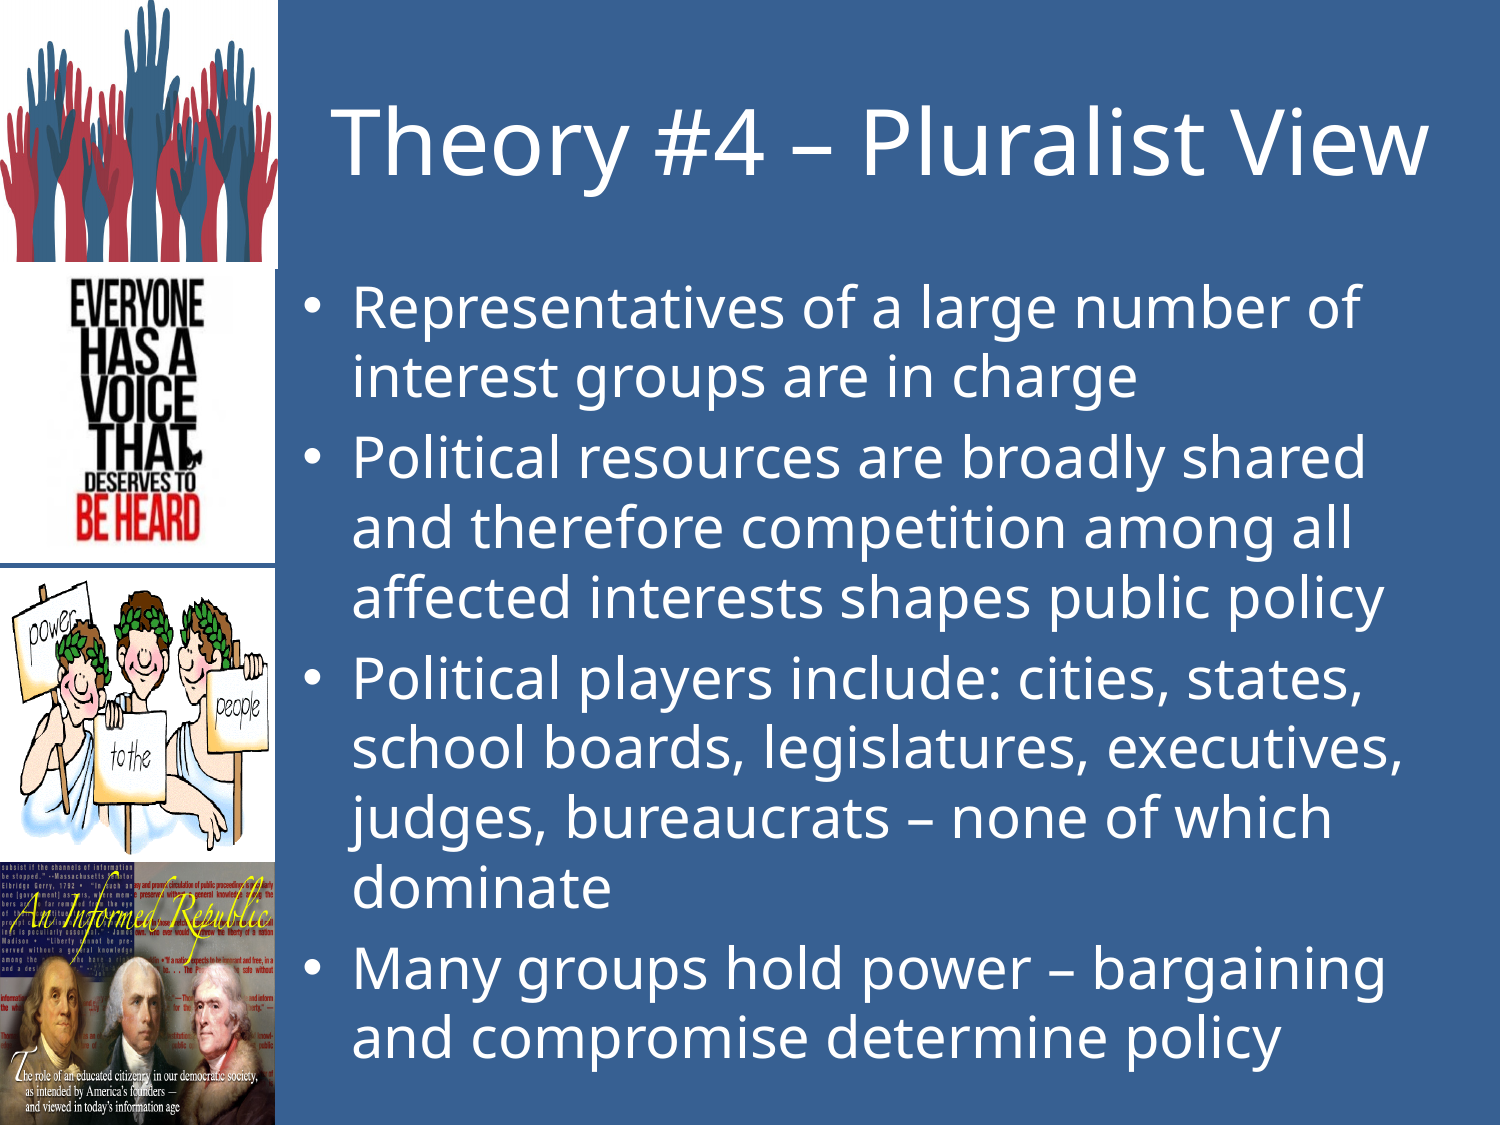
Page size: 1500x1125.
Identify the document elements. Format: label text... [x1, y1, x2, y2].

list Representatives of a large number of interest groups are in charge Political resources are broadly shared and therefore competition among all affected interests shapes public policy Political players include: cities, states, school boards, legislatures, executives, judges, bureaucrats – none of which dominate Many groups hold power – bargaining and compromise determine policy [287, 262, 1475, 1088]
picture [0, 0, 278, 563]
title Theory #4 – Pluralist View [287, 45, 1475, 233]
picture [0, 568, 276, 1125]
